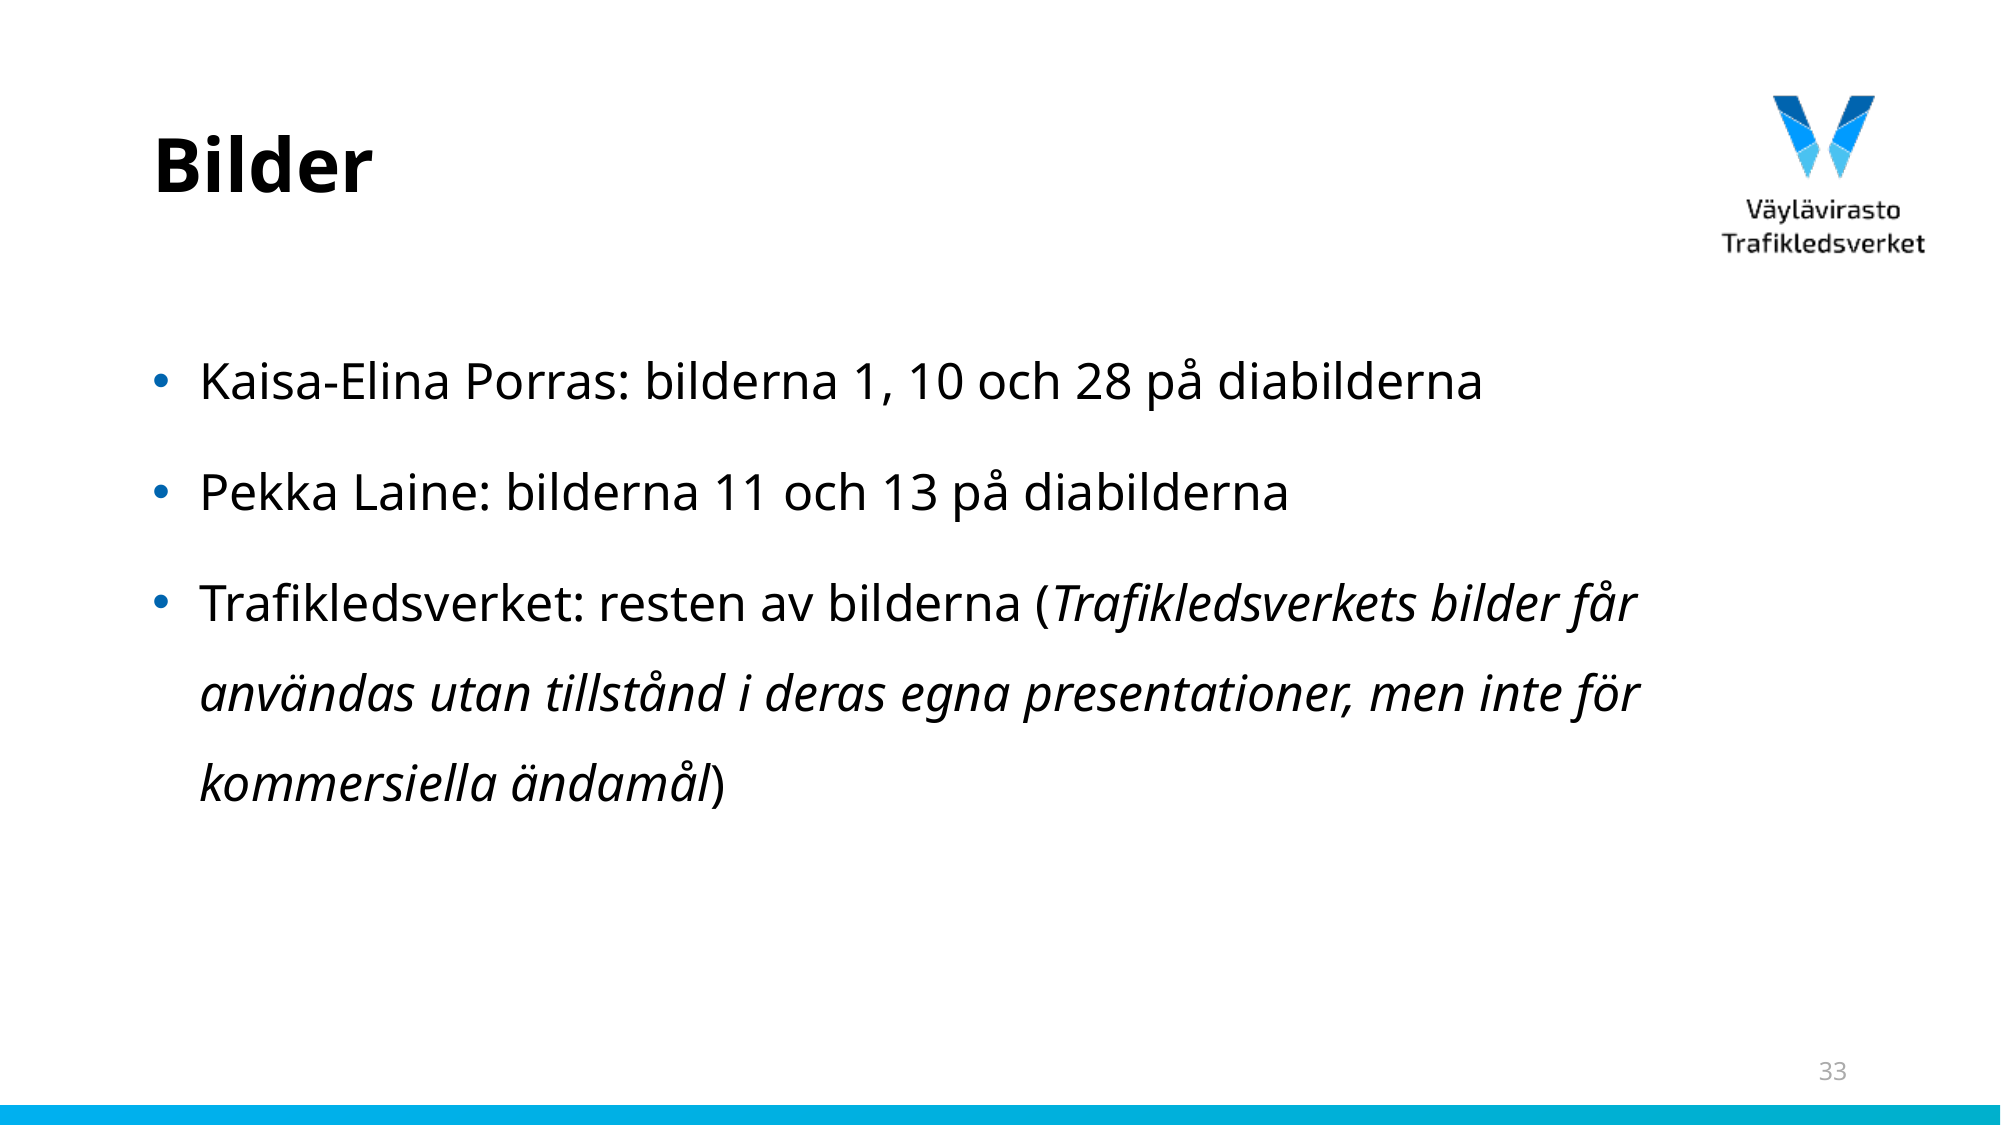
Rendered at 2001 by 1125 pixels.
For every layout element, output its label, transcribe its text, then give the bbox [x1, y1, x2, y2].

list Kaisa-Elina Porras: bilderna 1, 10 och 28 på diabilderna Pekka Laine: bilderna 11 och 13 på diabilderna Trafikledsverket: resten av bilderna (Trafikledsverkets bilder får användas utan tillstånd i deras egna presentationer, men inte för kommersiella ändamål) [137, 312, 1858, 971]
slide_number 33 [1777, 1042, 1863, 1103]
title Bilder [137, 59, 1680, 278]
picture [1683, 57, 1967, 294]
